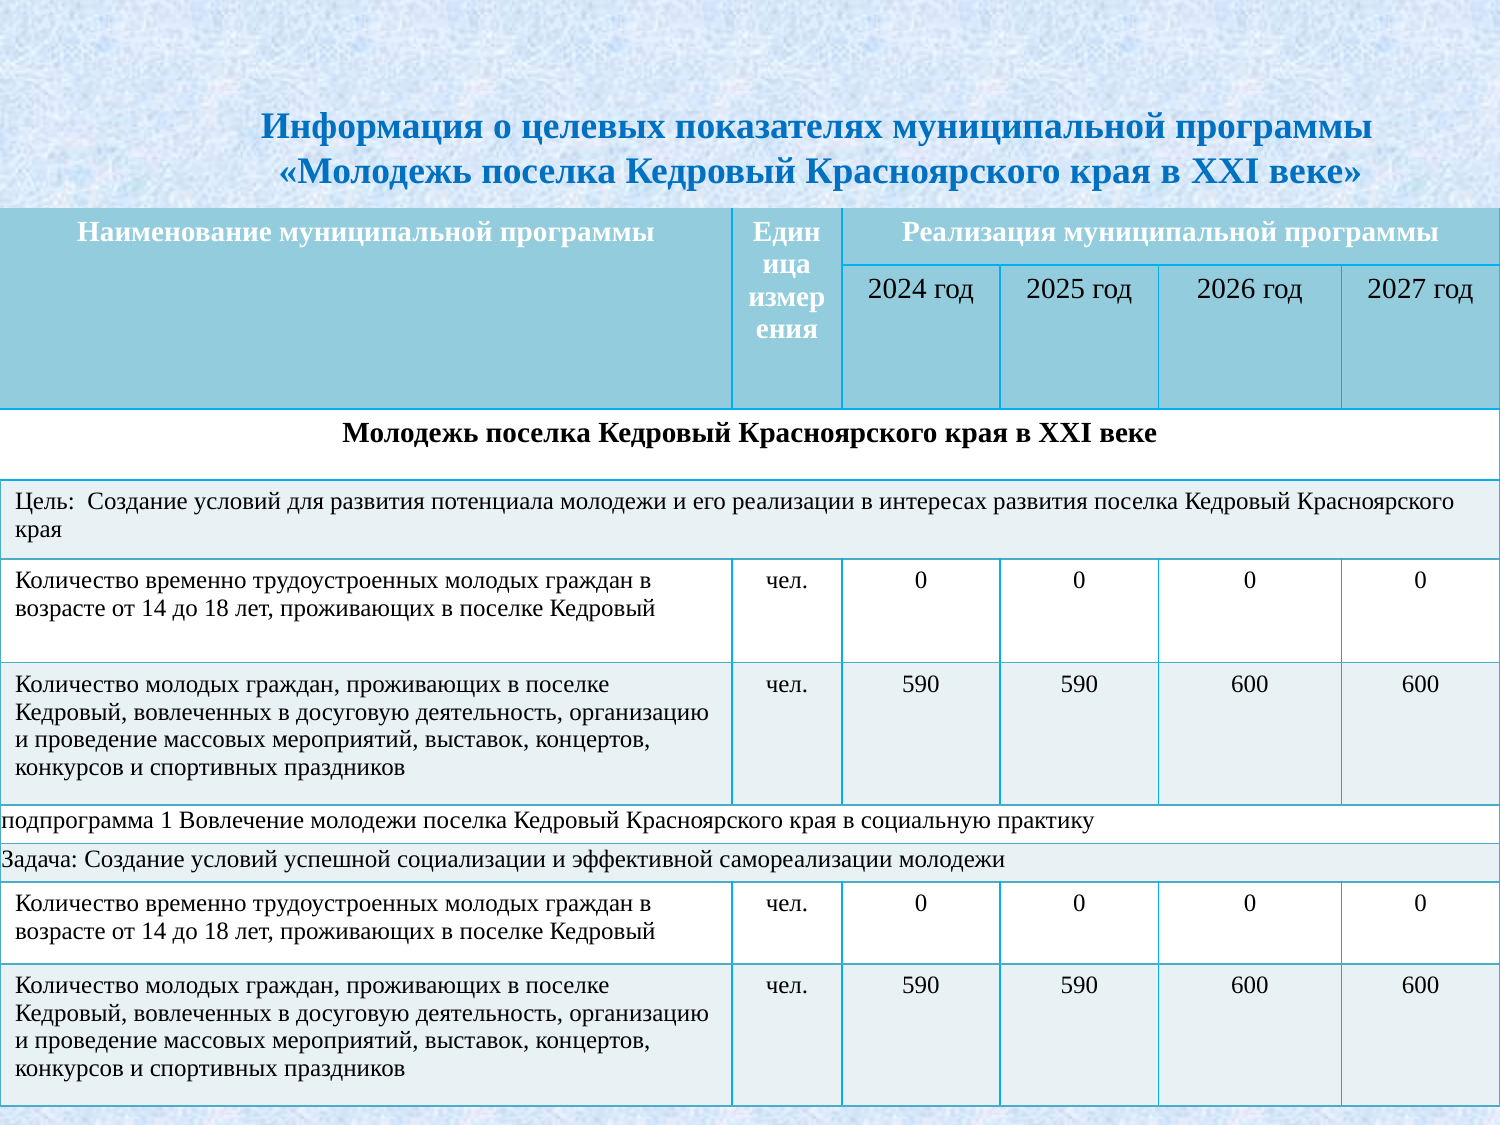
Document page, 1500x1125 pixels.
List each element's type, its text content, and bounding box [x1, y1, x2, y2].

text_box Информация о целевых показателях муниципальной программы «Молодежь поселка Кедровый Красноярского края в XXI веке» [246, 93, 1395, 199]
table_cell 2025 год [1001, 266, 1158, 408]
table_cell 0 [1159, 560, 1341, 662]
picture [0, 0, 1500, 208]
table_cell Количество временно трудоустроенных молодых граждан в возрасте от 14 до 18 лет, проживающих в поселке Кедровый [1, 560, 731, 662]
table_cell чел. [733, 663, 841, 804]
table_cell 0 [1159, 883, 1341, 963]
table_cell 0 [1342, 560, 1499, 662]
table_cell 600 [1342, 965, 1499, 1105]
table_cell 2026 год [1159, 266, 1341, 408]
table_cell чел. [733, 560, 841, 662]
table_cell 0 [843, 560, 999, 662]
table_cell Цель: Создание условий для развития потенциала молодежи и его реализации в интересах развития поселка Кедровый Красноярского края [1, 481, 1499, 558]
table_cell 600 [1342, 663, 1499, 804]
table_cell чел. [733, 883, 841, 963]
table_cell 590 [843, 965, 999, 1105]
table_cell 590 [843, 663, 999, 804]
table_cell 590 [1001, 965, 1158, 1105]
table_cell 0 [1001, 883, 1158, 963]
table_header Реализация муниципальной программы [843, 208, 1499, 264]
table_cell Задача: Создание условий успешной социализации и эффективной самореализации молодежи [1, 844, 1499, 881]
table_cell 0 [843, 883, 999, 963]
table_cell 0 [1001, 560, 1158, 662]
table_cell подпрограмма 1 Вовлечение молодежи поселка Кедровый Красноярского края в социальную практику [1, 806, 1499, 843]
table_cell 0 [1342, 883, 1499, 963]
table_cell чел. [733, 965, 841, 1105]
table_header Единица измерения [733, 208, 841, 408]
table_cell 2024 год [843, 266, 999, 408]
table_cell 600 [1159, 663, 1341, 804]
table_cell Молодежь поселка Кедровый Красноярского края в XXI веке [0, 410, 1499, 479]
table_cell 590 [1001, 663, 1158, 804]
table_header Наименование муниципальной программы [0, 208, 731, 408]
table_cell 600 [1159, 965, 1341, 1105]
table_cell Количество временно трудоустроенных молодых граждан в возрасте от 14 до 18 лет, проживающих в поселке Кедровый [1, 883, 731, 963]
table_cell 2027 год [1342, 266, 1499, 408]
table_cell Количество молодых граждан, проживающих в поселке Кедровый, вовлеченных в досуговую деятельность, организацию и проведение массовых мероприятий, выставок, концертов, конкурсов и спортивных праздников [1, 965, 731, 1105]
table_cell Количество молодых граждан, проживающих в поселке Кедровый, вовлеченных в досуговую деятельность, организацию и проведение массовых мероприятий, выставок, концертов, конкурсов и спортивных праздников [1, 663, 731, 804]
picture [0, 1107, 1500, 1125]
